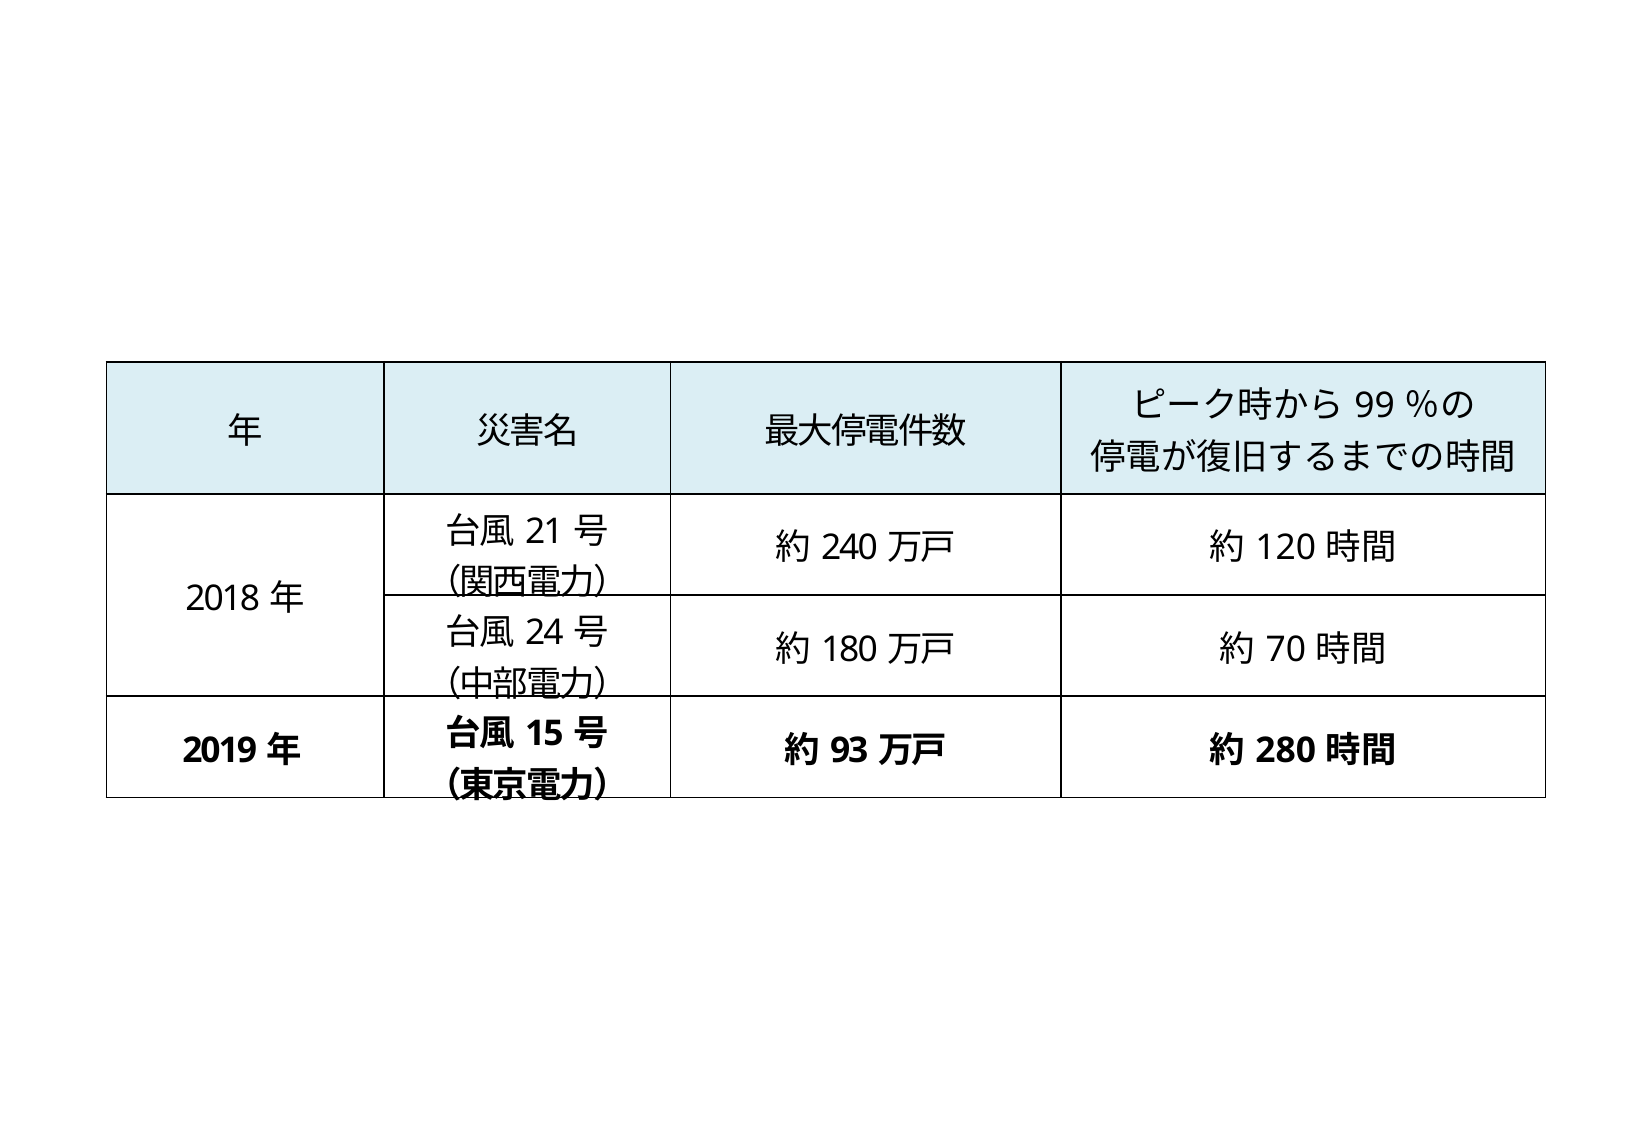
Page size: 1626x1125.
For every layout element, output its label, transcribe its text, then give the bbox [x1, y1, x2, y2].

table_cell 台風15号 （東京電力） [385, 697, 670, 797]
table_header 災害名 [385, 363, 670, 493]
table_cell 約120時間 [1062, 495, 1545, 594]
table_cell 約240万戸 [671, 495, 1060, 594]
table_header 年 [107, 363, 383, 493]
table_cell 2019年 [107, 697, 383, 797]
table_cell 約280時間 [1062, 697, 1545, 797]
table_cell 約93万戸 [671, 697, 1060, 797]
table_cell 台風21号 （関西電力） [385, 495, 670, 594]
table_cell 台風24号 （中部電力） [385, 596, 670, 695]
table_cell 約180万戸 [671, 596, 1060, 695]
table_cell 約70時間 [1062, 596, 1545, 695]
table_header ピーク時から99％の 停電が復旧するまでの時間 [1062, 363, 1545, 493]
table_cell 2018年 [107, 495, 383, 695]
table_header 最大停電件数 [671, 363, 1060, 493]
